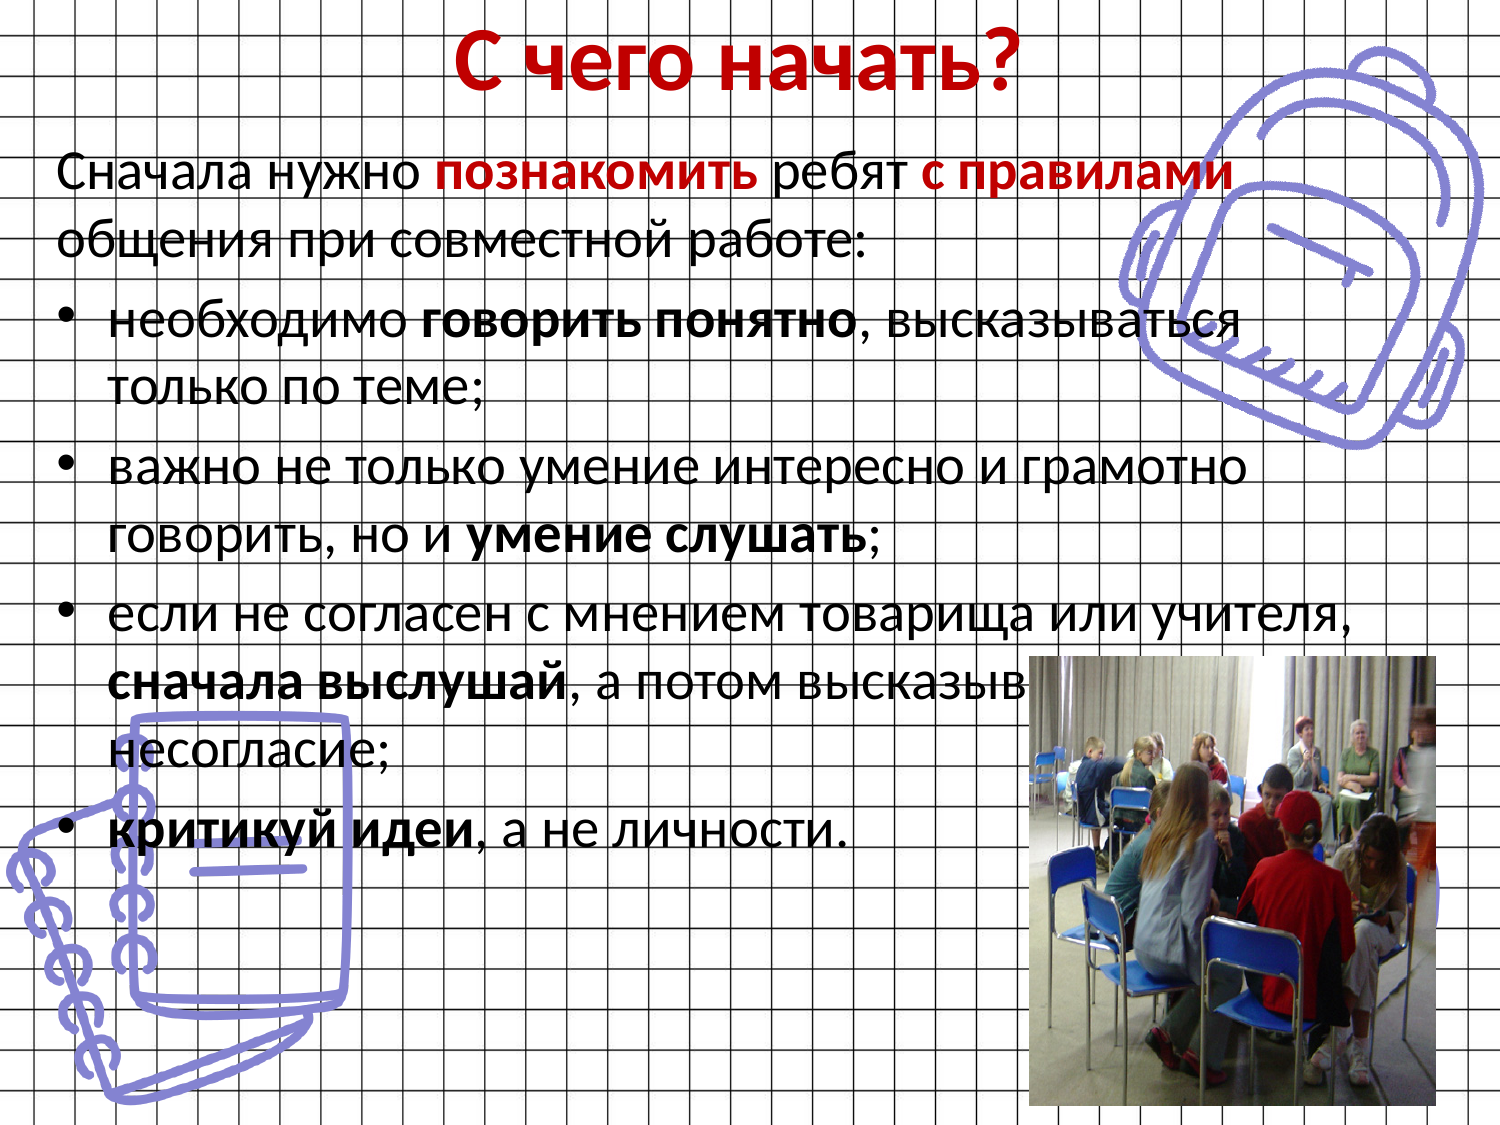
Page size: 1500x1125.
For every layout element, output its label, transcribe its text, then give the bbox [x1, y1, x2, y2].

list Сначала нужно познакомить ребят с правилами общения при совместной работе: необходимо говорить понятно, высказываться только по теме; важно не только умение интересно и грамотно говорить, но и умение слушать; если не согласен с мнением товарища или учителя, сначала выслушай, а потом высказывай своё несогласие; критикуй идеи, а не личности. [41, 125, 1392, 868]
picture [0, 0, 64, 687]
picture [396, 395, 1500, 1125]
picture [1415, 0, 1500, 63]
title С чего начать? [64, 0, 1415, 148]
